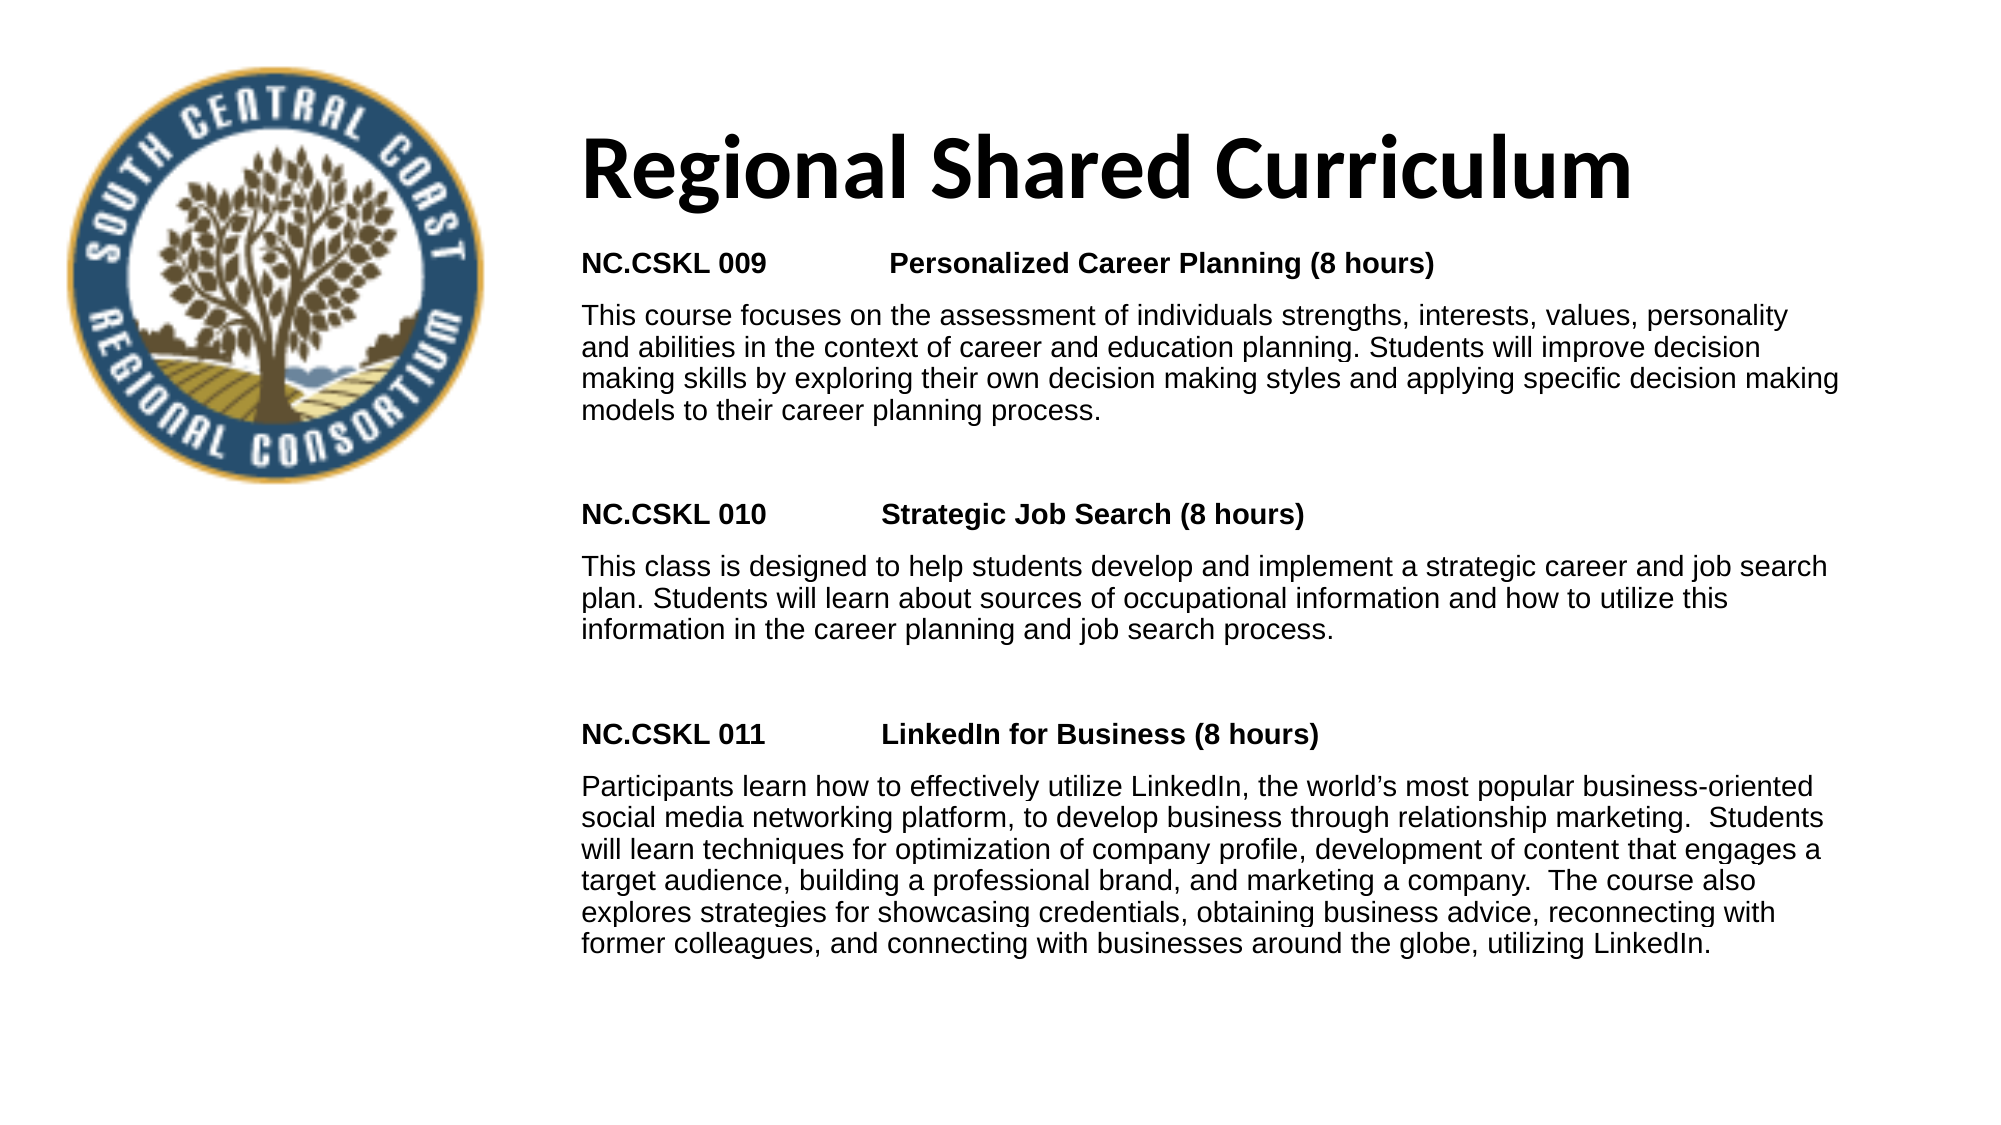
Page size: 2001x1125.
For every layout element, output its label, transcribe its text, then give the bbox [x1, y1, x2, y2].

title Regional Shared Curriculum [566, 59, 1863, 241]
list NC.CSKL 009 Personalized Career Planning (8 hours) This course focuses on the assessment of individuals strengths, interests, values, personality and abilities in the context of career and education planning. Students will improve decision making skills by exploring their own decision making styles and applying specific decision making models to their career planning process. NC.CSKL 010 Strategic Job Search (8 hours) This class is designed to help students develop and implement a strategic career and job search plan. Students will learn about sources of occupational information and how to utilize this information in the career planning and job search process. NC.CSKL 011 LinkedIn for Business (8 hours) Participants learn how to effectively utilize LinkedIn, the world’s most popular business-oriented social media networking platform, to develop business through relationship marketing. Students will learn techniques for optimization of company profile, development of content that engages a target audience, building a professional brand, and marketing a company. The course also explores strategies for showcasing credentials, obtaining business advice, reconnecting with former colleagues, and connecting with businesses around the globe, utilizing LinkedIn. [566, 241, 1863, 1014]
picture [59, 59, 494, 495]
